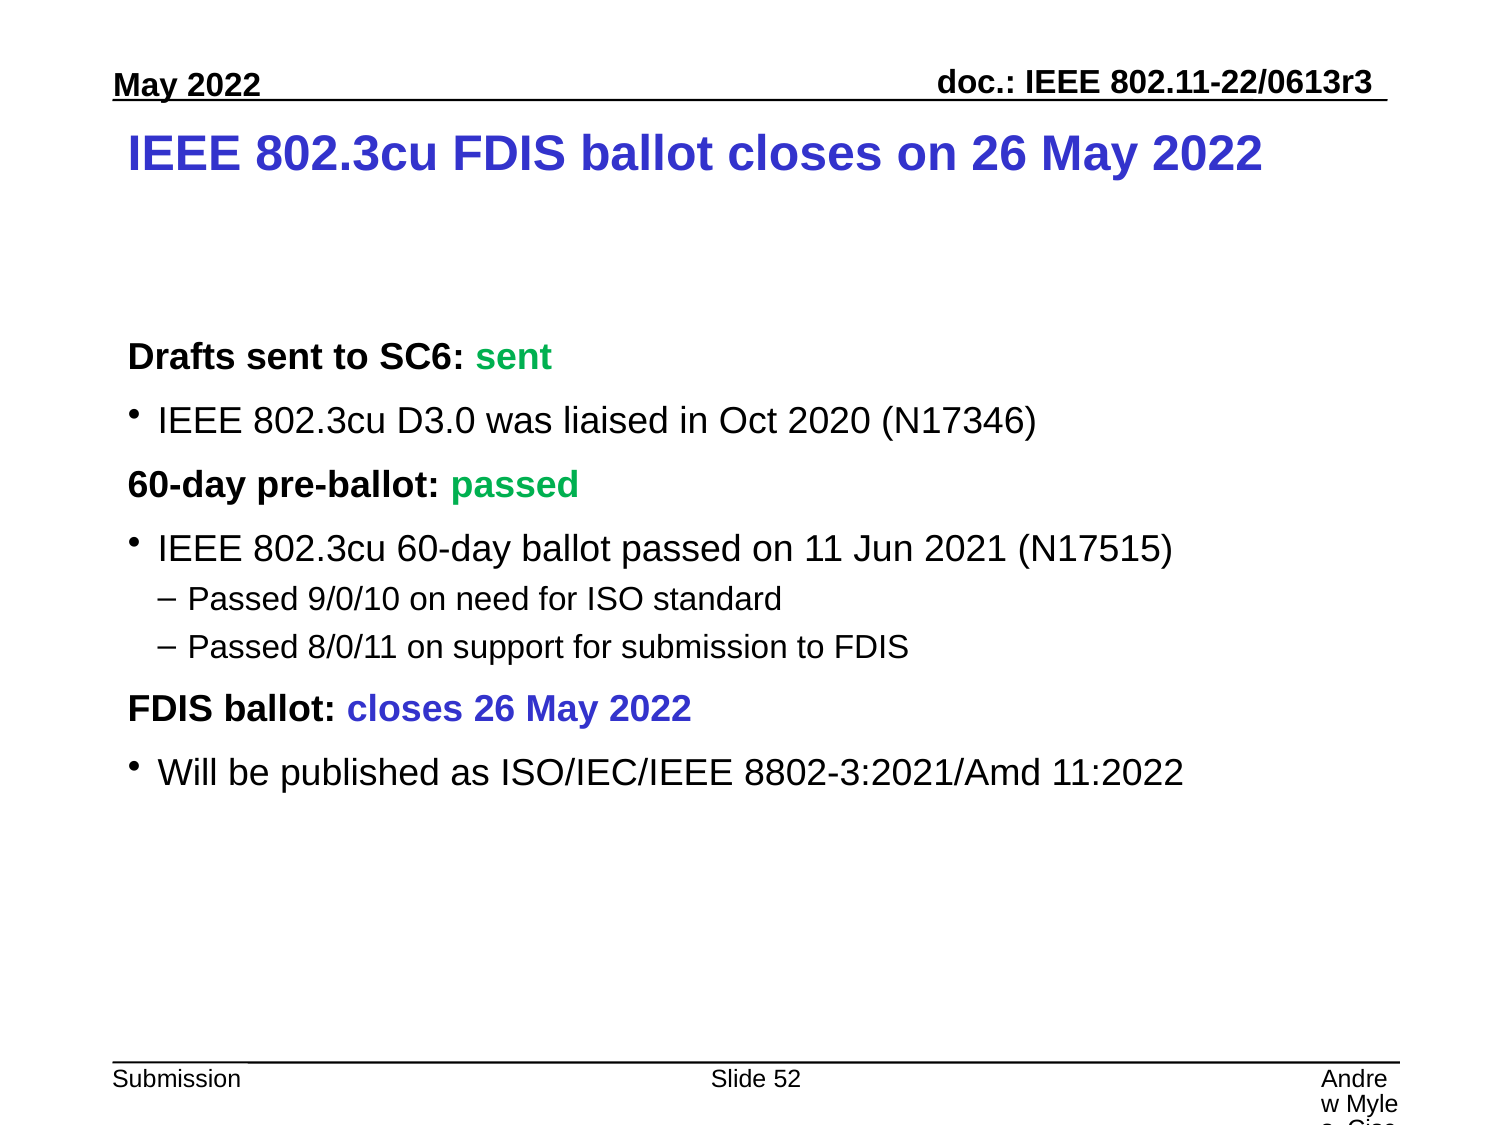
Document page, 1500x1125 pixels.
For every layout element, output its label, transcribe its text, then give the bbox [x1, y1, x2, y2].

slide_number Slide 52 [709, 1061, 803, 1093]
footer Andrew Myles, Cisco [1320, 1061, 1402, 1093]
list Drafts sent to SC6: sent IEEE 802.3cu D3.0 was liaised in Oct 2020 (N17346) 60-day pre-ballot: passed IEEE 802.3cu 60-day ballot passed on 11 Jun 2021 (N17515) Passed 9/0/10 on need for ISO standard Passed 8/0/11 on support for submission to FDIS FDIS ballot: closes 26 May 2022 Will be published as ISO/IEC/IEEE 8802-3:2021/Amd 11:2022 [112, 324, 1388, 1000]
title IEEE 802.3cu FDIS ballot closes on 26 May 2022 [112, 112, 1388, 288]
